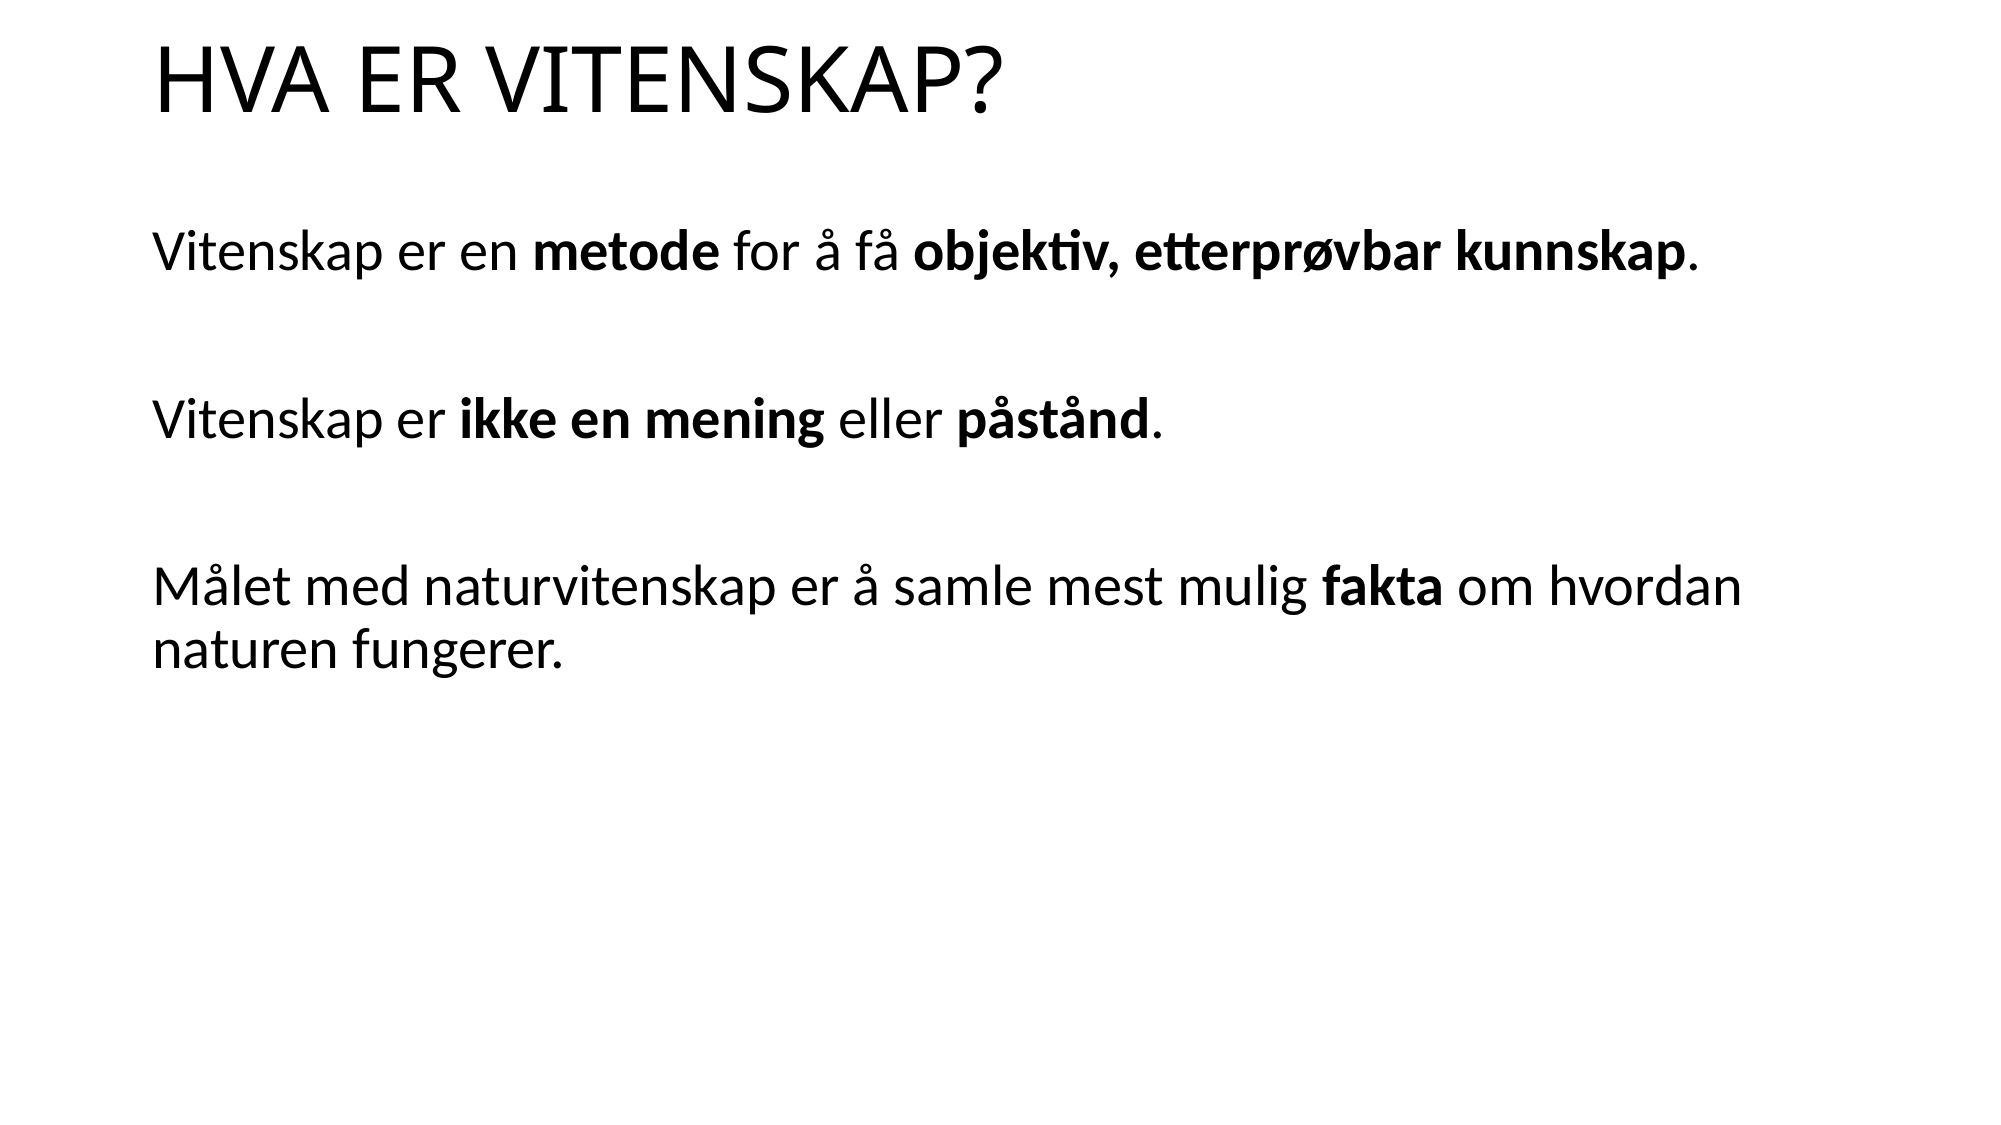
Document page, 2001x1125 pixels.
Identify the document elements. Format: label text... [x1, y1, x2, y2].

title HVA ER VITENSKAP? [137, 0, 1863, 192]
list Vitenskap er en metode for å få objektiv, etterprøvbar kunnskap. Vitenskap er ikke en mening eller påstånd. Målet med naturvitenskap er å samle mest mulig fakta om hvordan naturen fungerer. [137, 212, 1915, 1022]
